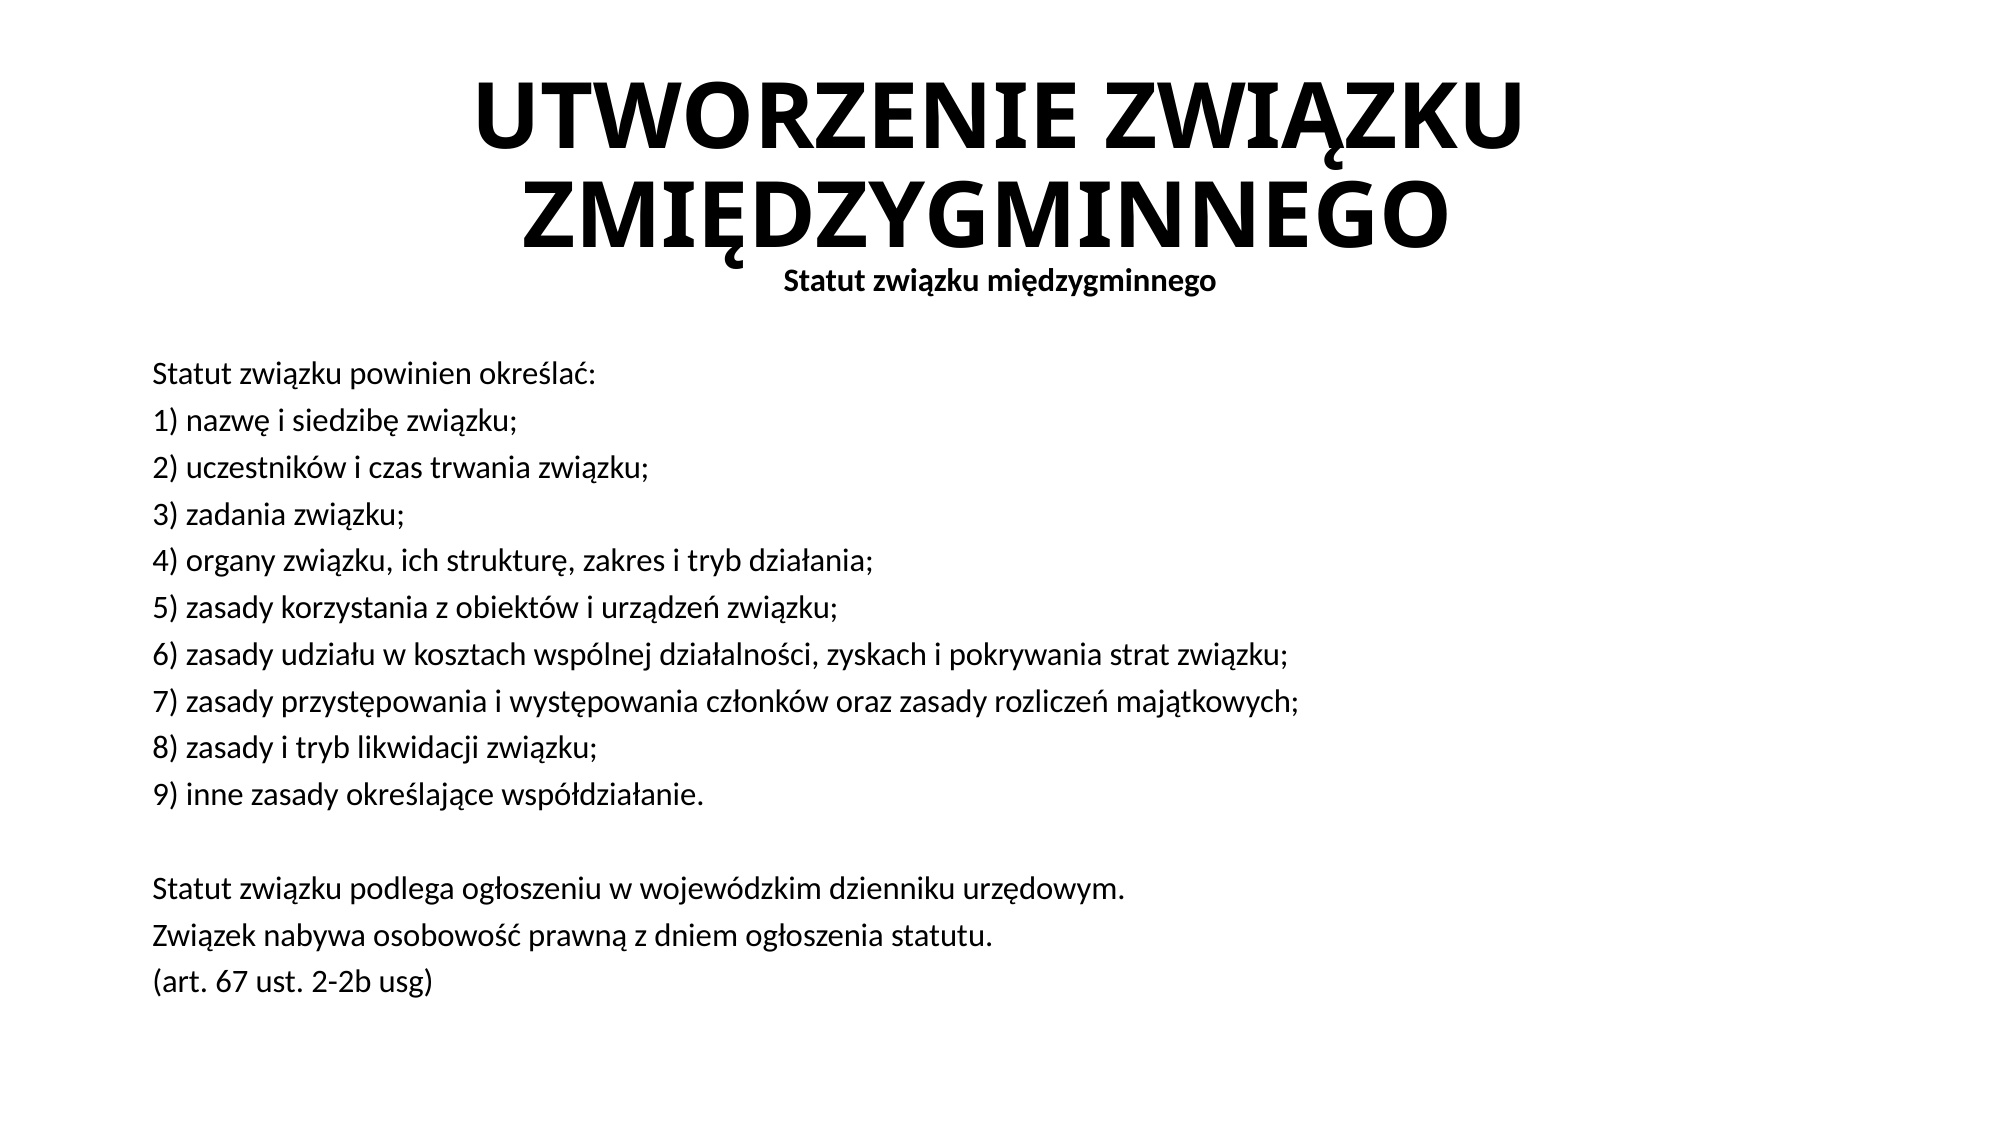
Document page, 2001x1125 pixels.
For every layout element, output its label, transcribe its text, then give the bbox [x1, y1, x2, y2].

list Statut związku międzygminnego Statut związku powinien określać: 1) nazwę i siedzibę związku; 2) uczestników i czas trwania związku; 3) zadania związku; 4) organy związku, ich strukturę, zakres i tryb działania; 5) zasady korzystania z obiektów i urządzeń związku; 6) zasady udziału w kosztach wspólnej działalności, zyskach i pokrywania strat związku; 7) zasady przystępowania i występowania członków oraz zasady rozliczeń majątkowych; 8) zasady i tryb likwidacji związku; 9) inne zasady określające współdziałanie. Statut związku podlega ogłoszeniu w wojewódzkim dzienniku urzędowym. Związek nabywa osobowość prawną z dniem ogłoszenia statutu. (art. 67 ust. 2-2b usg) [137, 255, 1863, 1014]
title UTWORZENIE ZWIĄZKU ZMIĘDZYGMINNEGO [137, 59, 1863, 255]
